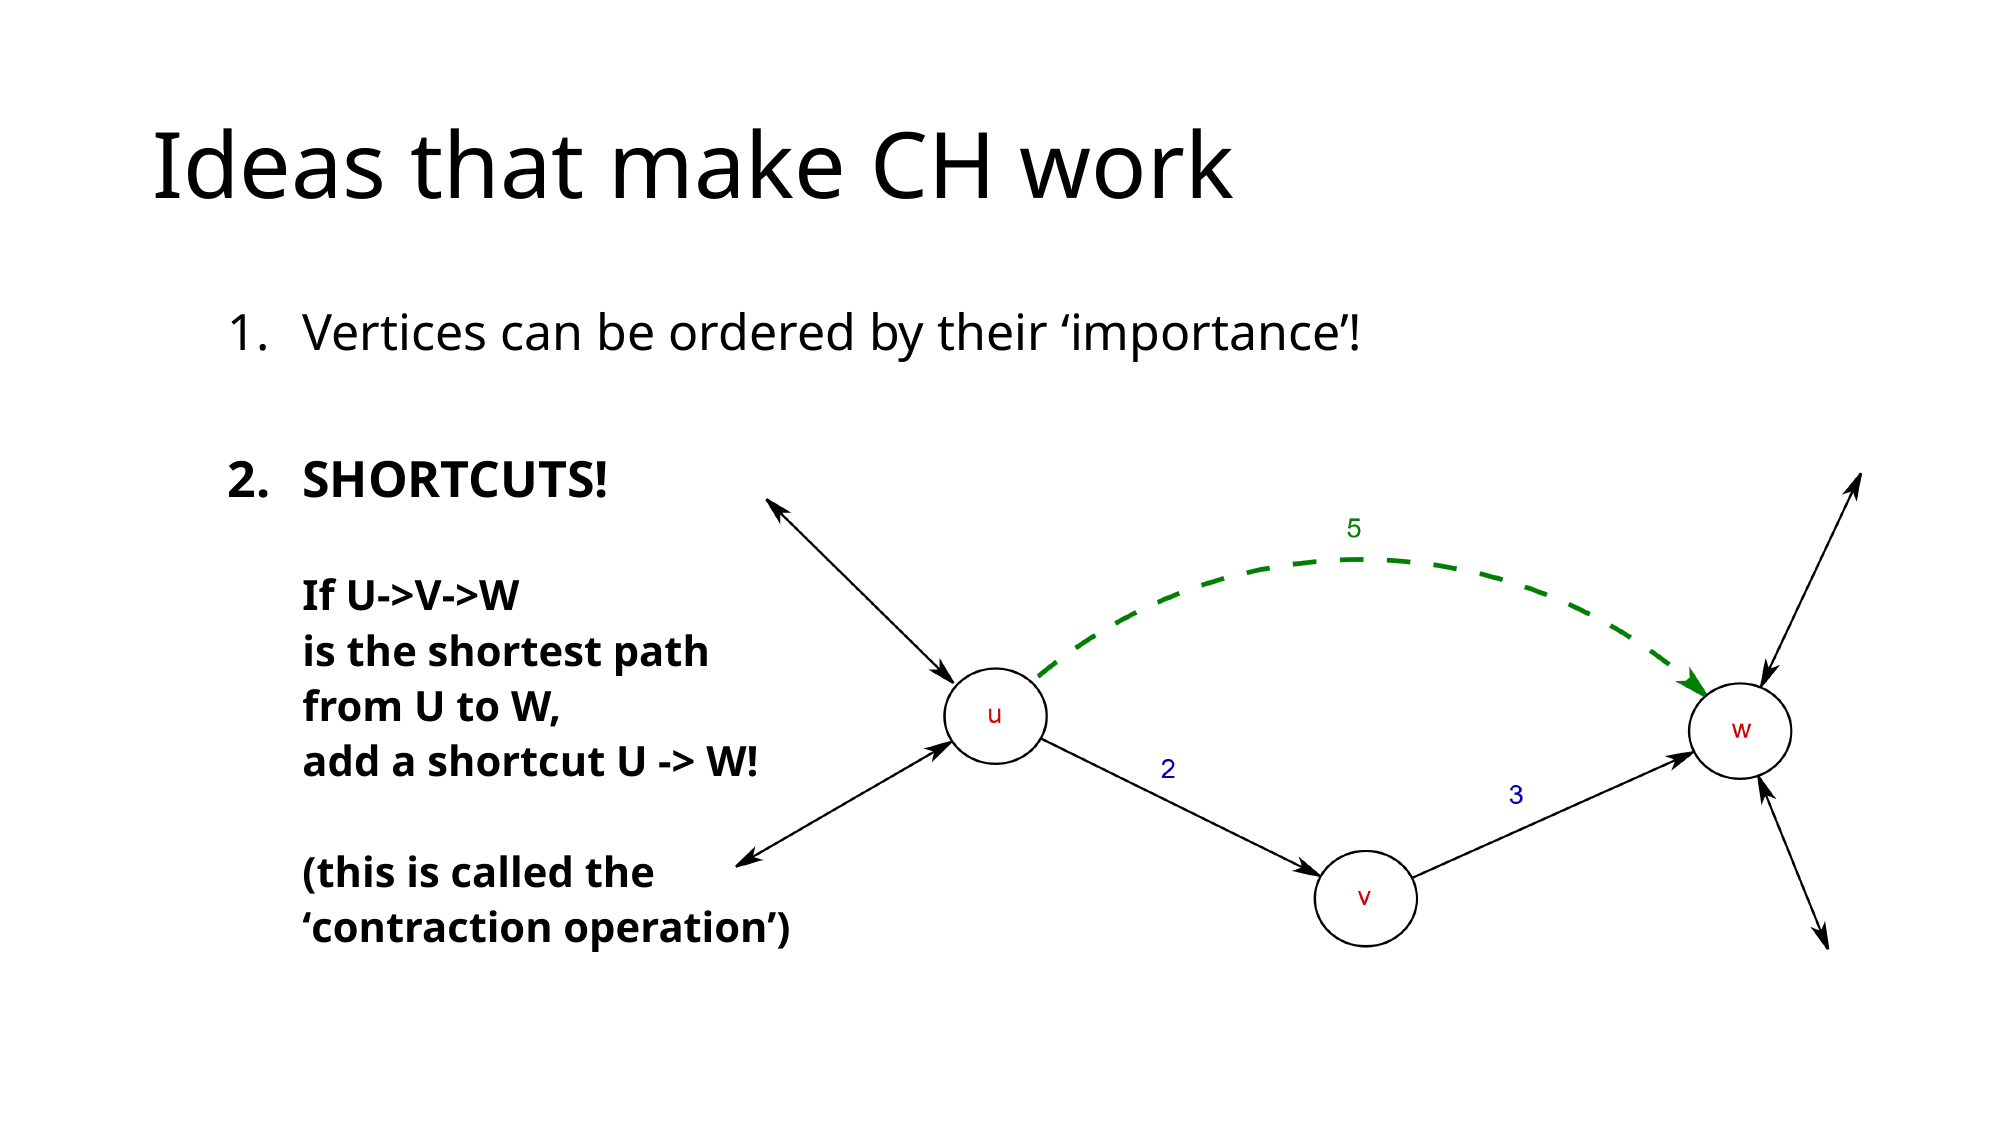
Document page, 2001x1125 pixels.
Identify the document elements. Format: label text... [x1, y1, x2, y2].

title Ideas that make CH work [137, 59, 1863, 278]
picture [731, 468, 1863, 954]
list Vertices can be ordered by their ‘importance’! SHORTCUTS! If U->V->W is the shortest path from U to W, add a shortcut U -> W! (this is called the ‘contraction operation’) [137, 299, 1927, 1014]
